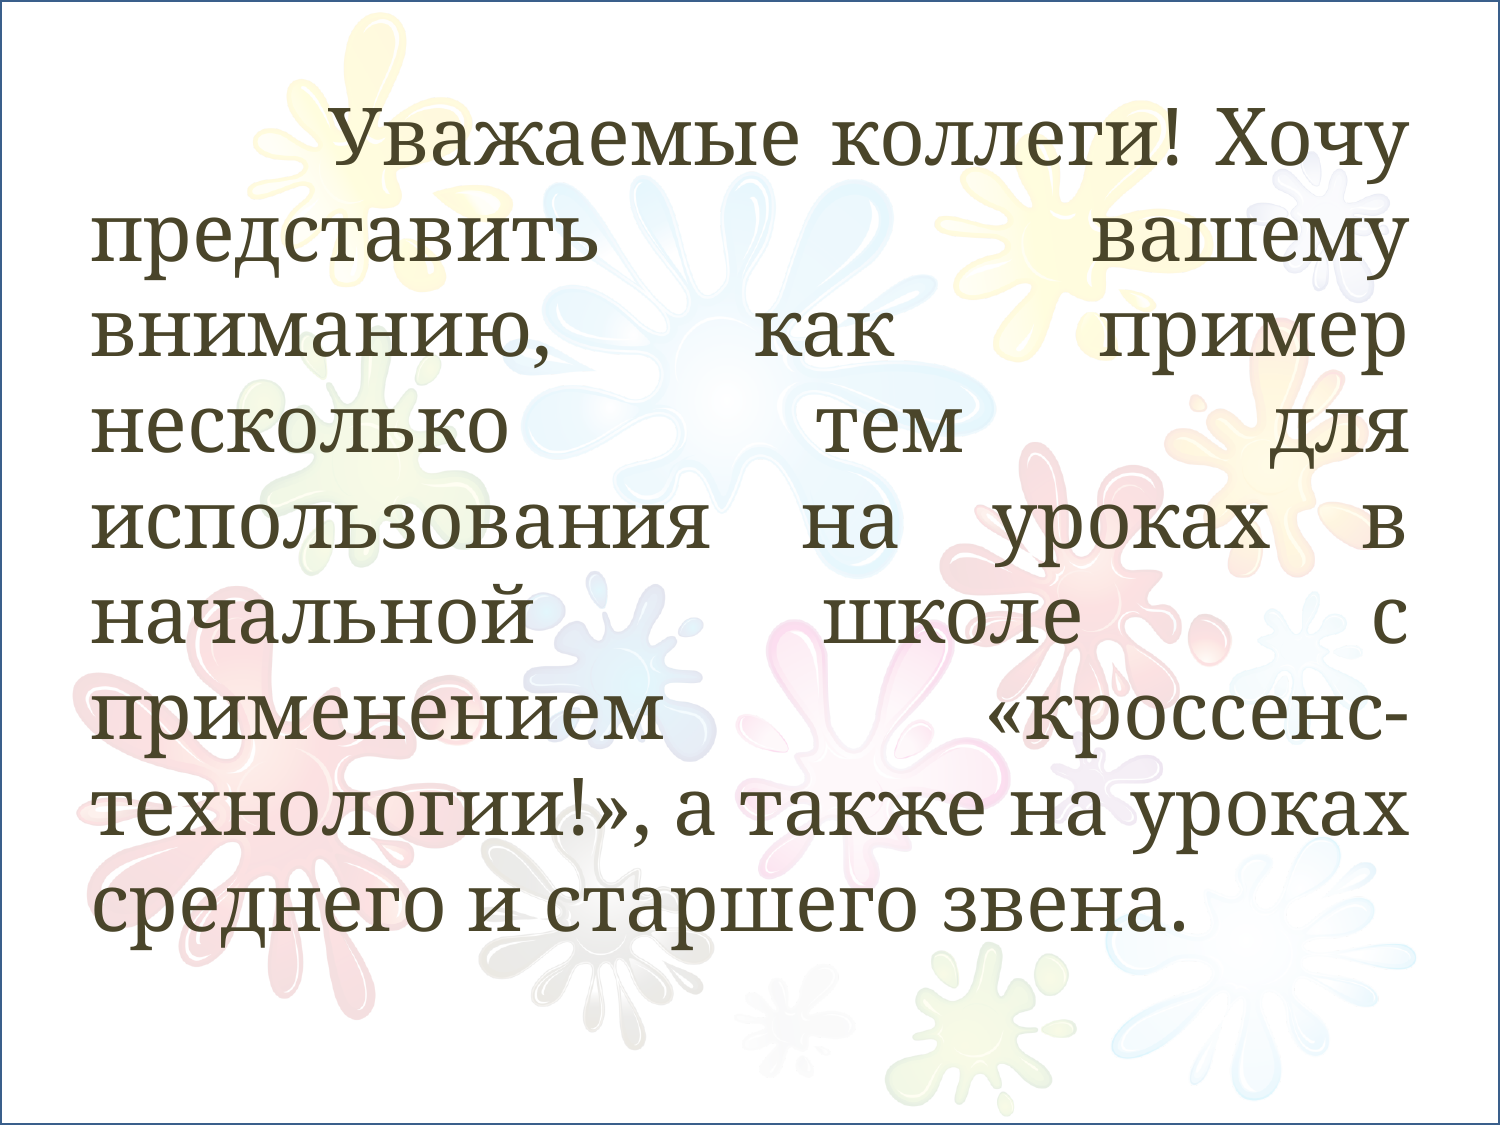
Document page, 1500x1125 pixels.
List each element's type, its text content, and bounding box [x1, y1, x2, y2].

title Уважаемые коллеги! Хочу представить вашему вниманию, как пример несколько тем для использования на уроках в начальной школе с применением «кроссенс-технологии!», а также на уроках среднего и старшего звена. [75, 45, 1425, 988]
